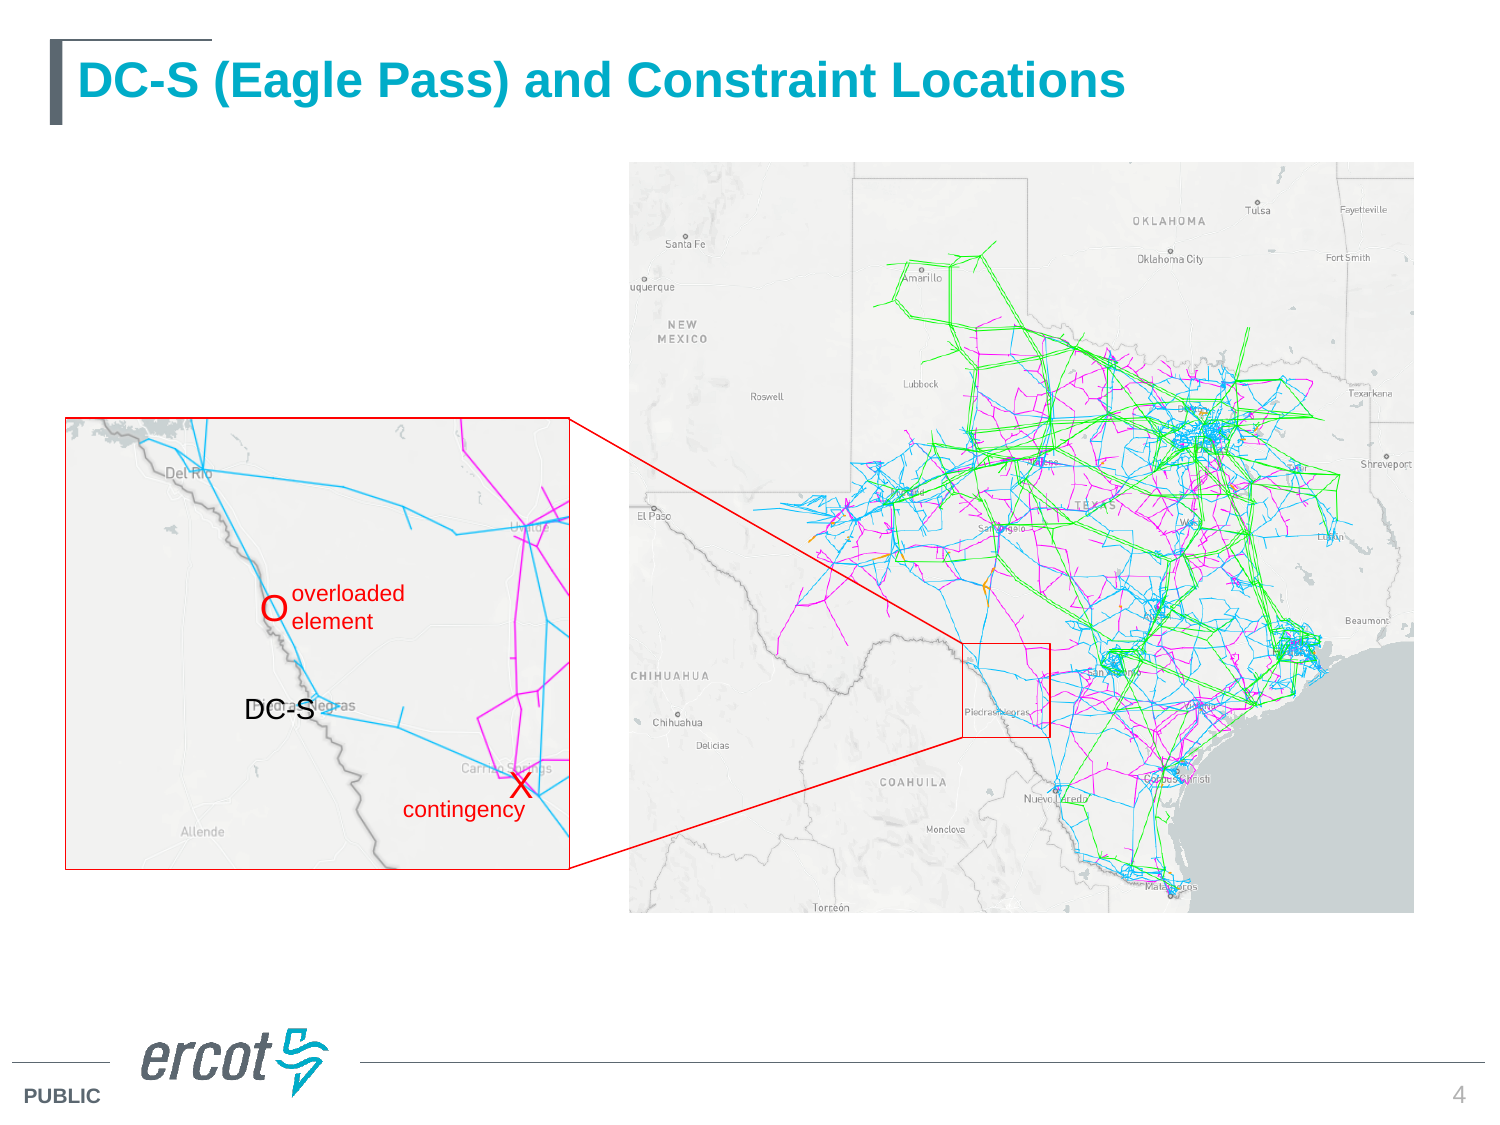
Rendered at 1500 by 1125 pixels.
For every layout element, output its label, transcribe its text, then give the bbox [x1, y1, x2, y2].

slide_number 4 [1437, 1076, 1475, 1112]
picture [137, 1024, 332, 1100]
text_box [568, 737, 963, 869]
title DC-S (Eagle Pass) and Constraint Locations [62, 39, 1450, 228]
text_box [568, 418, 963, 644]
picture [629, 162, 1415, 913]
picture [66, 418, 569, 869]
